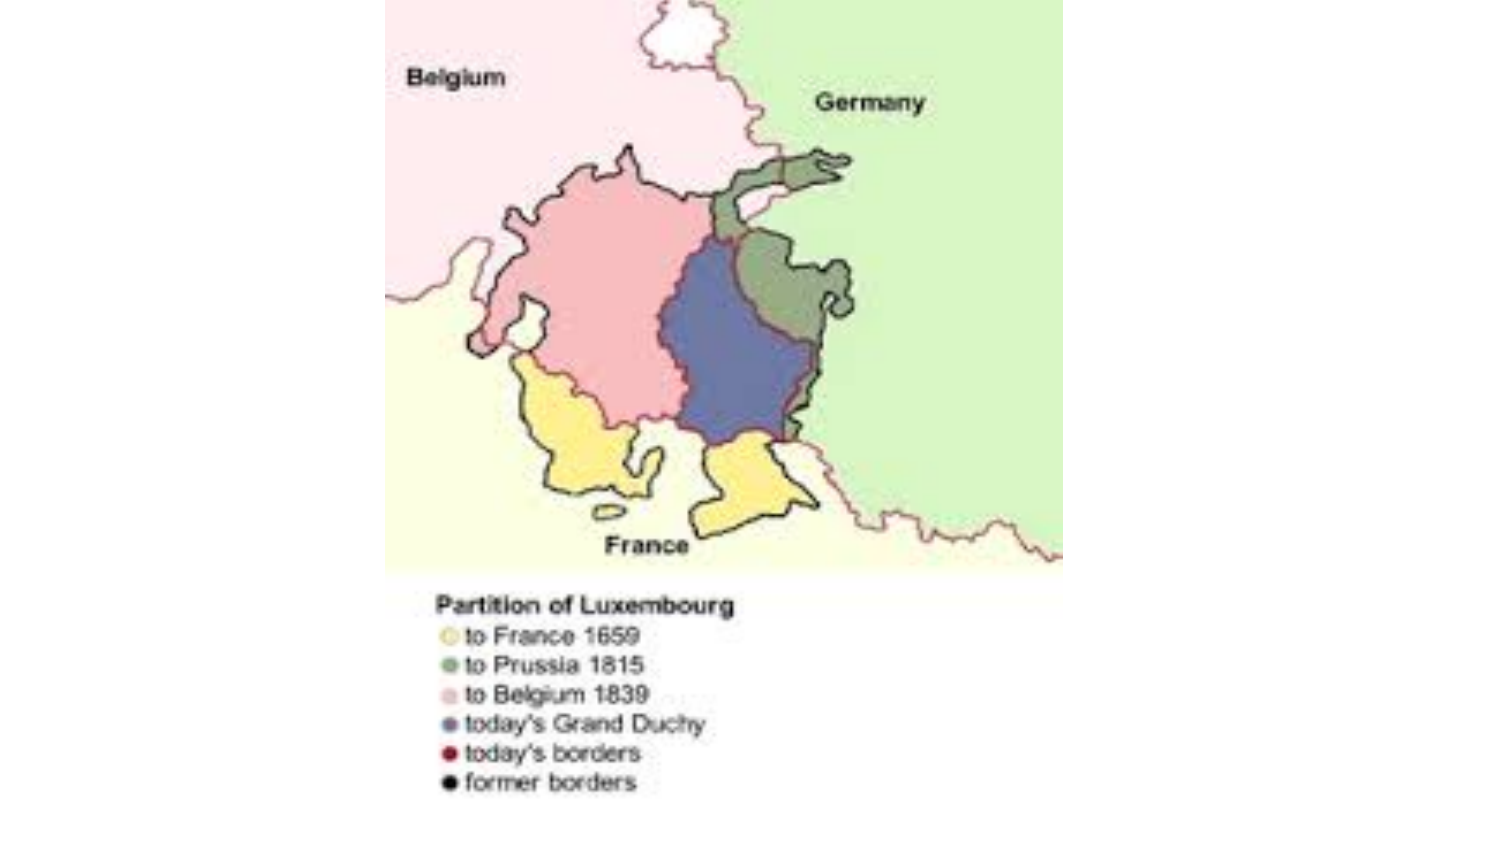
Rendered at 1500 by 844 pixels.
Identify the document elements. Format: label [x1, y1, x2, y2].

picture [385, 0, 1064, 831]
